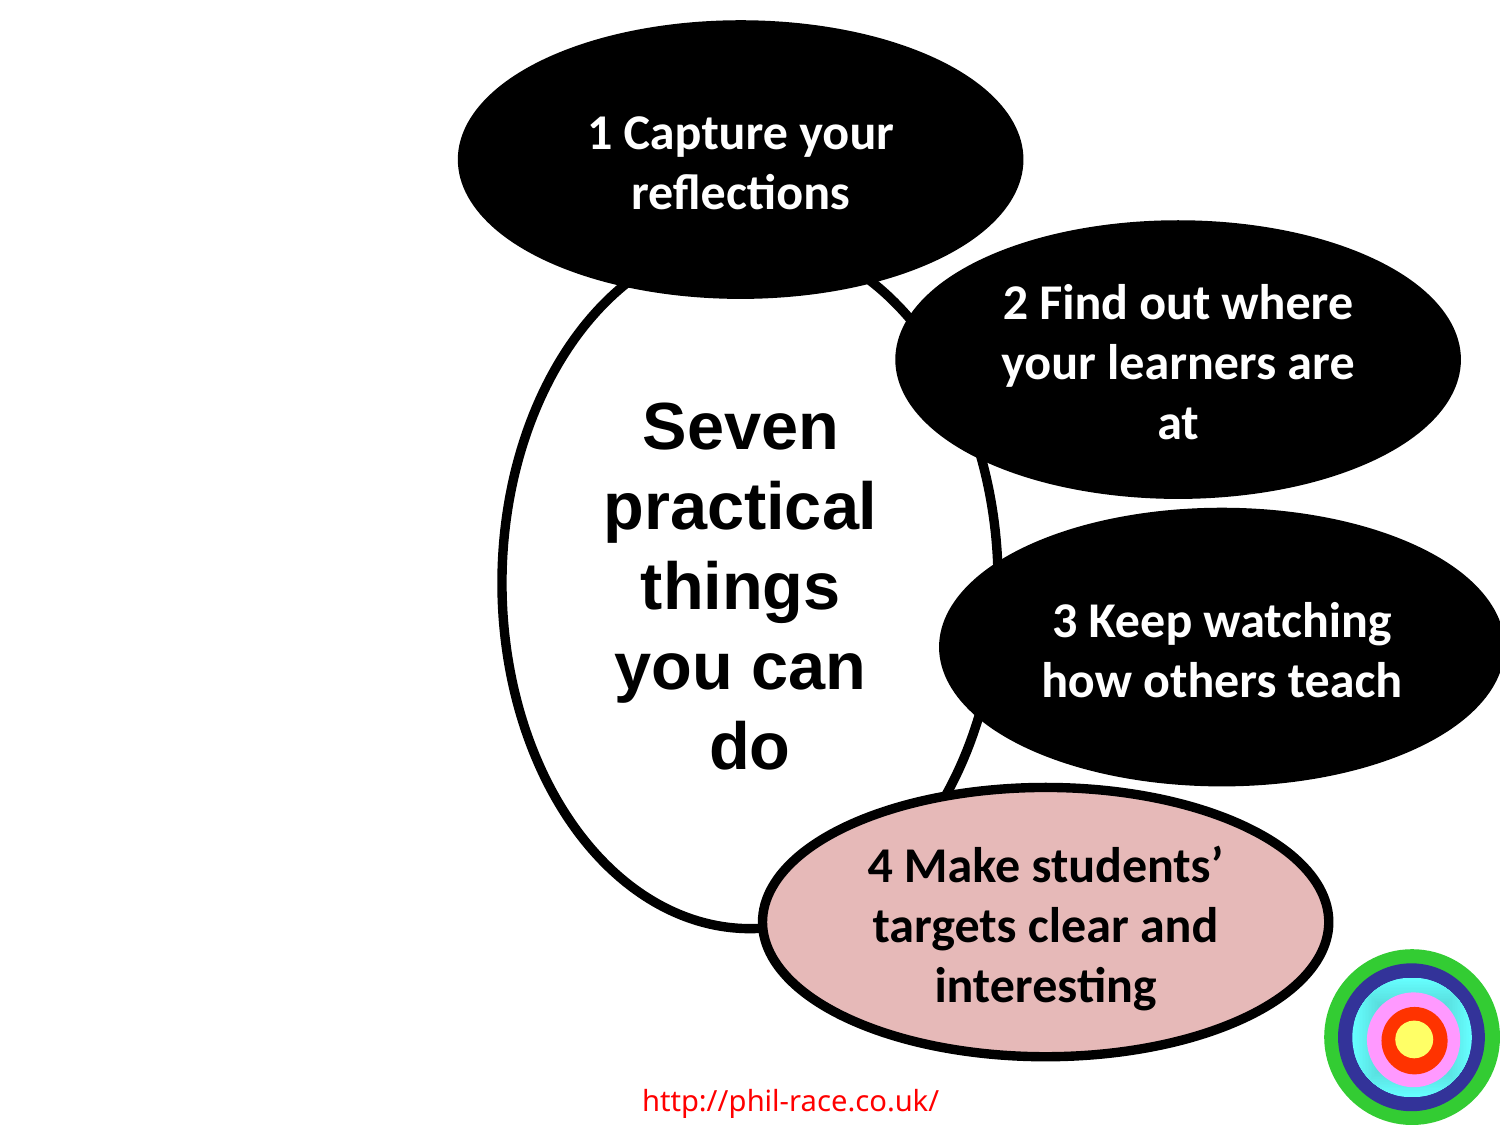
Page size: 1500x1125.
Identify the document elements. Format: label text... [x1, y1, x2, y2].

text_box Seven practical things you can do [499, 235, 1001, 931]
text_box 1 Capture your reflections [462, 24, 1019, 282]
text_box 2 Find out where your learners are at [913, 224, 1457, 495]
text_box 3 Keep watching how others teach [982, 512, 1500, 782]
text_box 4 Make students’ targets clear and interesting [762, 787, 1329, 1057]
